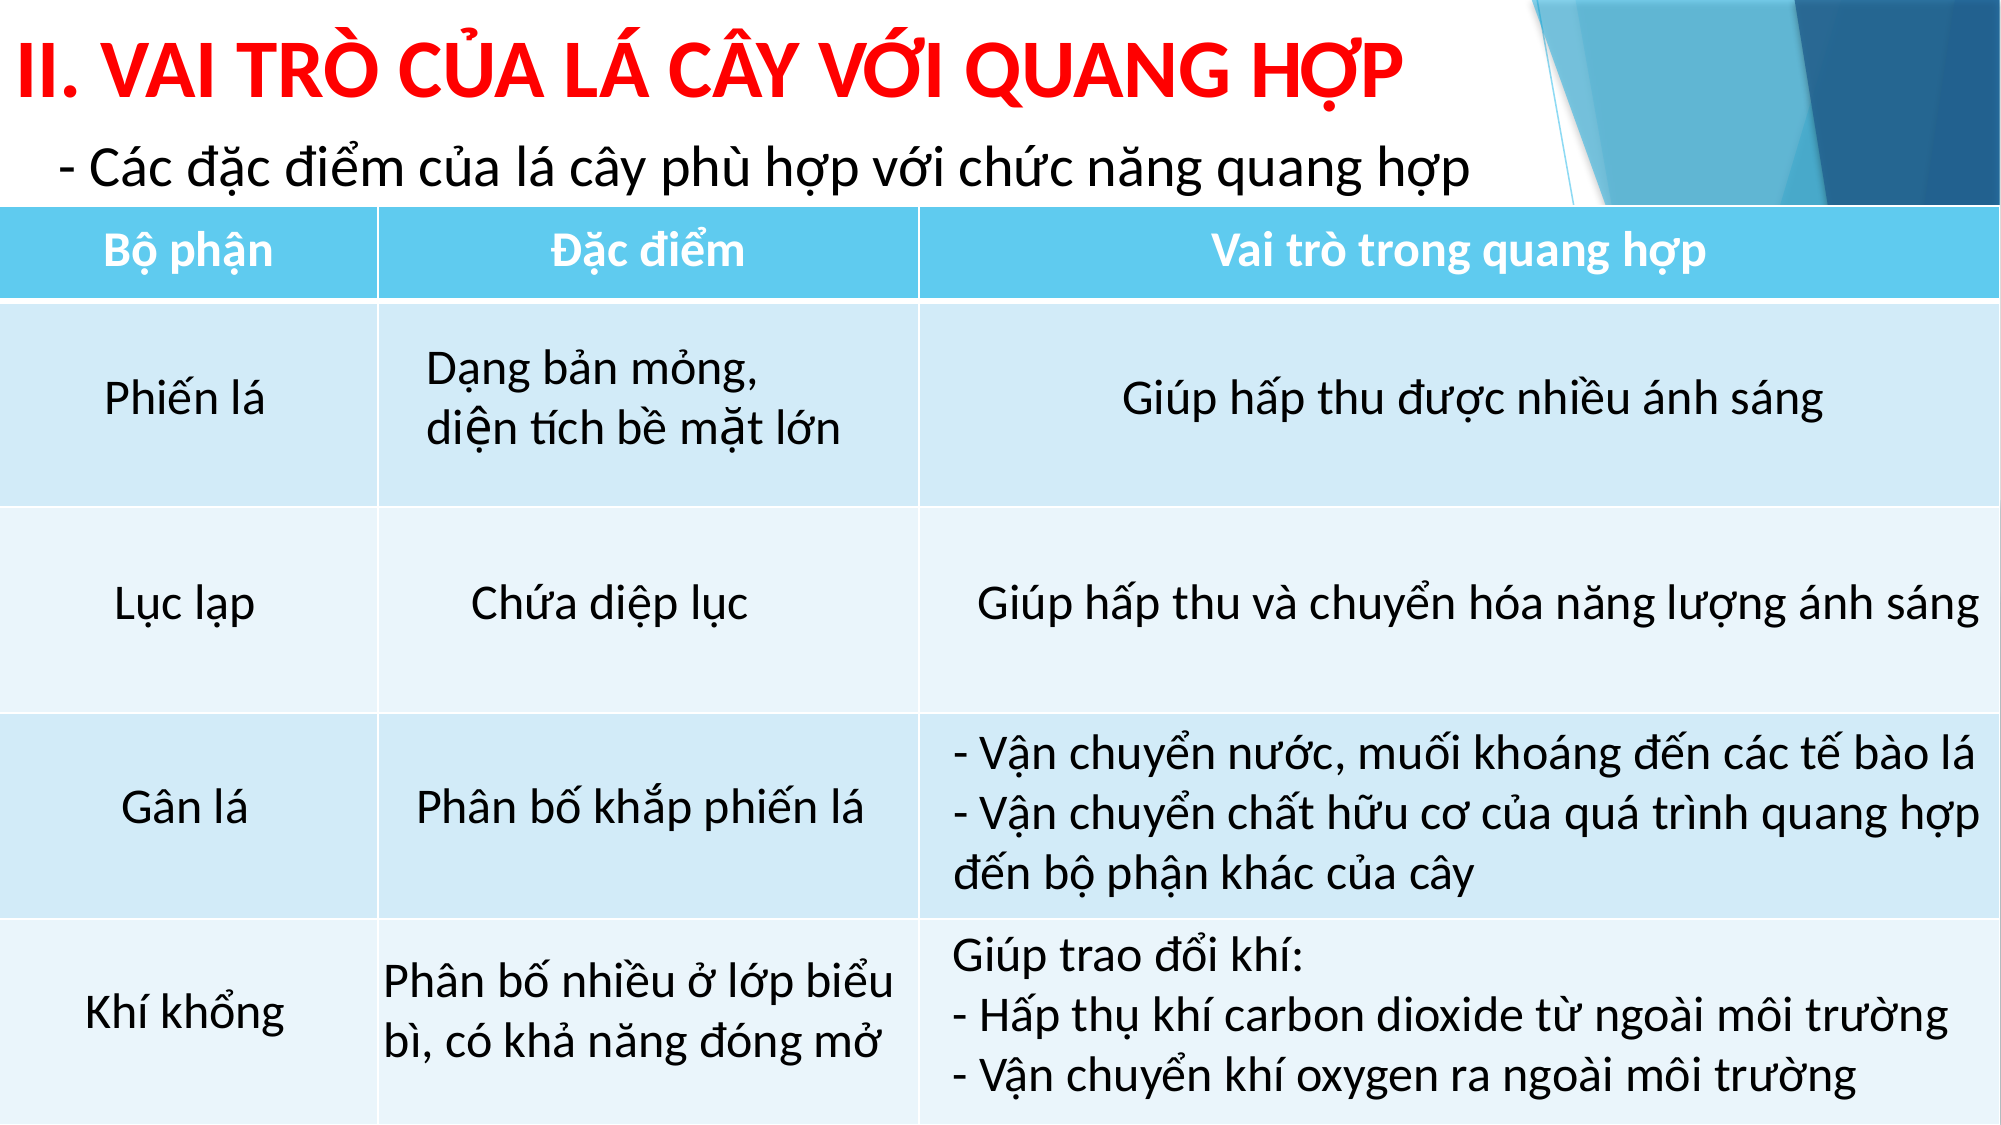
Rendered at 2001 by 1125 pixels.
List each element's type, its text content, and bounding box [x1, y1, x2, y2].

text_box Chứa diệp lục [456, 561, 765, 637]
text_box Giúp hấp thu được nhiều ánh sáng [1107, 357, 1840, 432]
text_box Phiến lá [89, 357, 282, 432]
table_cell [0, 304, 377, 506]
text_box II. VAI TRÒ CỦA LÁ CÂY VỚI QUANG HỢP [0, 6, 1474, 127]
text_box - Các đặc điểm của lá cây phù hợp với chức năng quang hợp [43, 120, 1488, 205]
table_cell [379, 304, 918, 506]
table_cell [920, 920, 1999, 1124]
text_box Giúp hấp thu và chuyển hóa năng lượng ánh sáng [963, 561, 1995, 637]
text_box Gân lá [106, 766, 265, 842]
table_cell [0, 920, 377, 1124]
text_box Lục lạp [99, 561, 271, 637]
table_header Bộ phận [0, 207, 377, 298]
text_box Phân bố nhiều ở lớp biểu bì, có khả năng đóng mở [369, 940, 914, 1076]
text_box Dạng bản mỏng, diện tích bề mặt lớn [411, 326, 871, 462]
text_box Phân bố khắp phiến lá [401, 766, 881, 842]
text_box Khí khổng [70, 970, 301, 1046]
table_header Đặc điểm [379, 207, 918, 298]
table_cell [0, 508, 377, 712]
table_cell [920, 714, 1999, 918]
text_box Giúp trao đổi khí: - Hấp thụ khí carbon dioxide từ ngoài môi trường - Vận chuyển khí oxygen ra ngoài môi trường [937, 914, 2000, 1110]
table_header Vai trò trong quang hợp [920, 207, 1999, 298]
table_cell [0, 714, 377, 918]
table_cell [920, 508, 1999, 712]
table_cell [379, 508, 918, 712]
table_cell [379, 920, 918, 1124]
table_cell [379, 714, 918, 918]
table_cell [920, 304, 1999, 506]
text_box - Vận chuyển nước, muối khoáng đến các tế bào lá - Vận chuyển chất hữu cơ của quá trình quang hợp đến bộ phận khác của cây [938, 712, 2000, 907]
